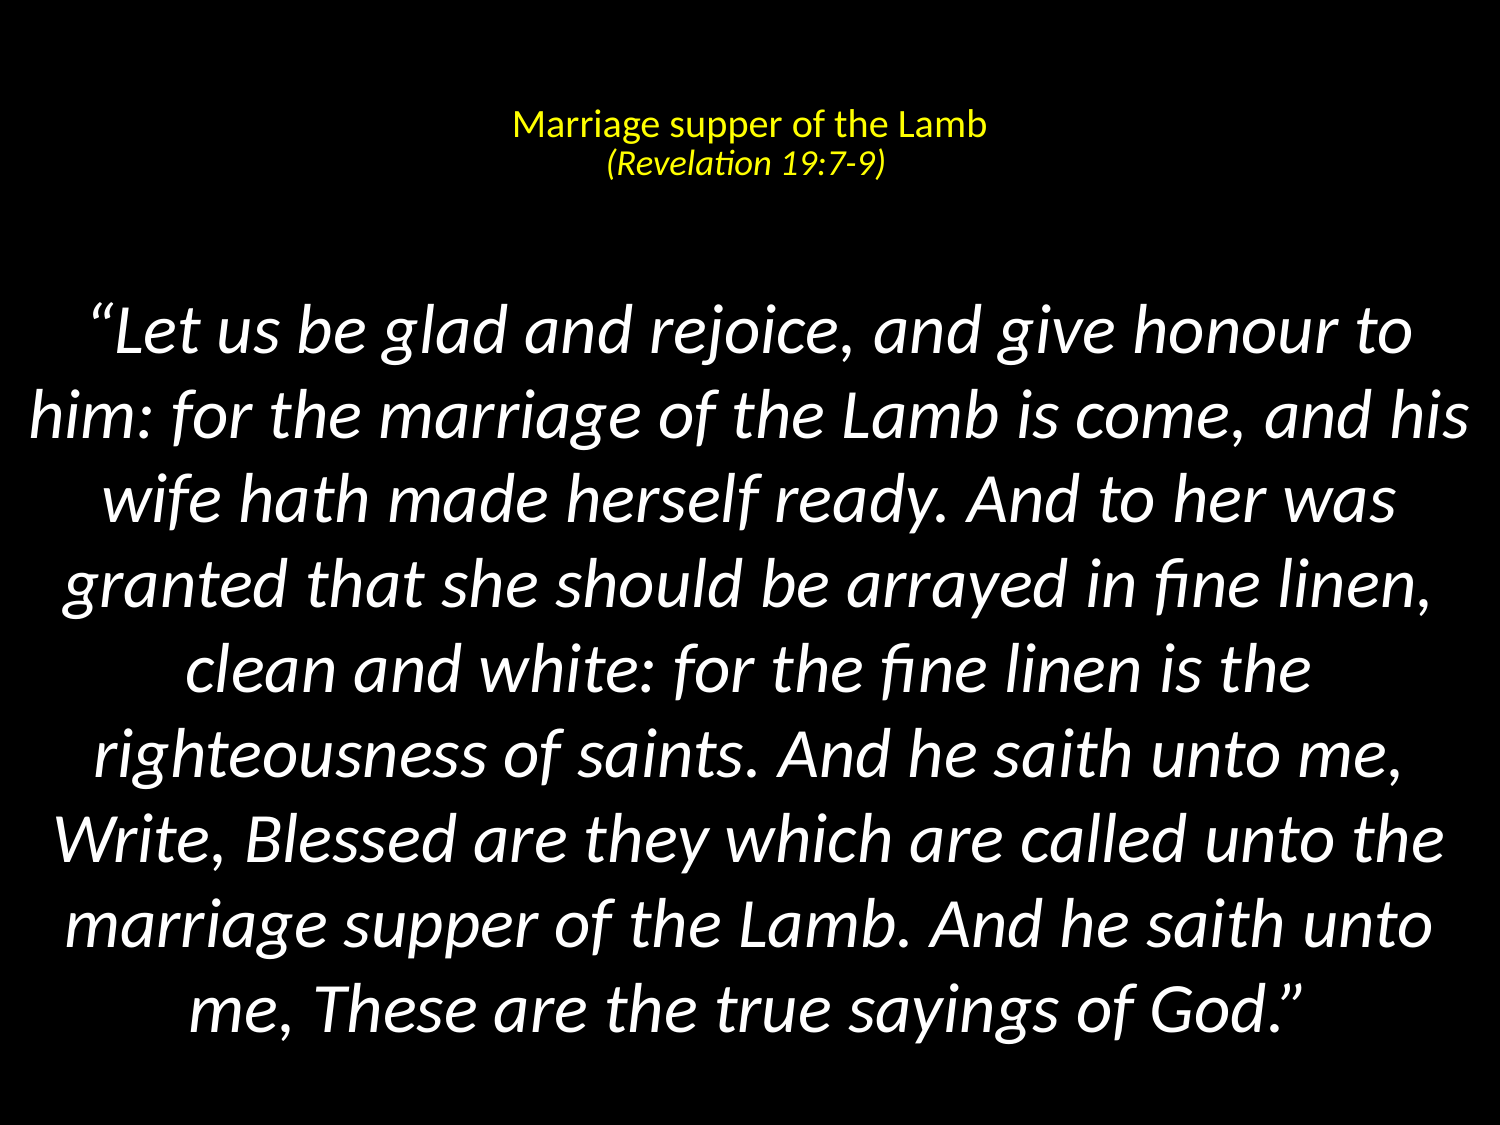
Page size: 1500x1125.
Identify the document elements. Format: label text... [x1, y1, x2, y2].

text_box “Let us be glad and rejoice, and give honour to him: for the marriage of the Lamb is come, and his wife hath made herself ready. And to her was granted that she should be arrayed in fine linen, clean and white: for the fine linen is the righteousness of saints. And he saith unto me, Write, Blessed are they which are called unto the marriage supper of the Lamb. And he saith unto me, These are the true sayings of God.” [0, 274, 1500, 1054]
title Marriage supper of the Lamb (Revelation 19:7-9) [75, 99, 1425, 233]
